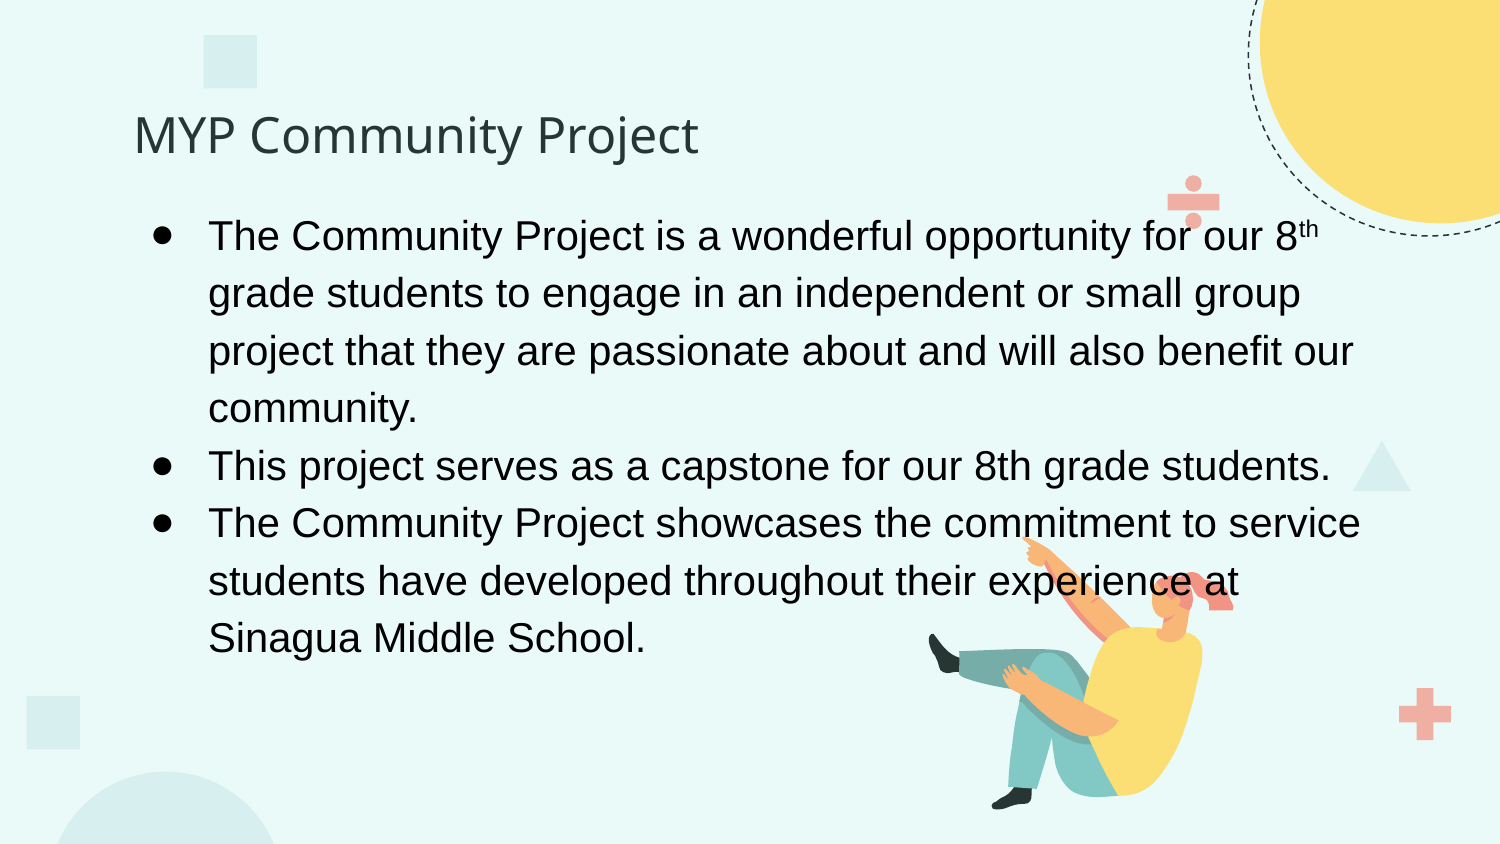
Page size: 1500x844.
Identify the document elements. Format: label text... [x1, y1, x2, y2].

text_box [928, 534, 1236, 812]
list The Community Project is a wonderful opportunity for our 8th grade students to engage in an independent or small group project that they are passionate about and will also benefit our community. This project serves as a capstone for our 8th grade students. The Community Project showcases the commitment to service students have developed throughout their experience at Sinagua Middle School. [118, 186, 1382, 750]
title MYP Community Project [118, 88, 1382, 167]
